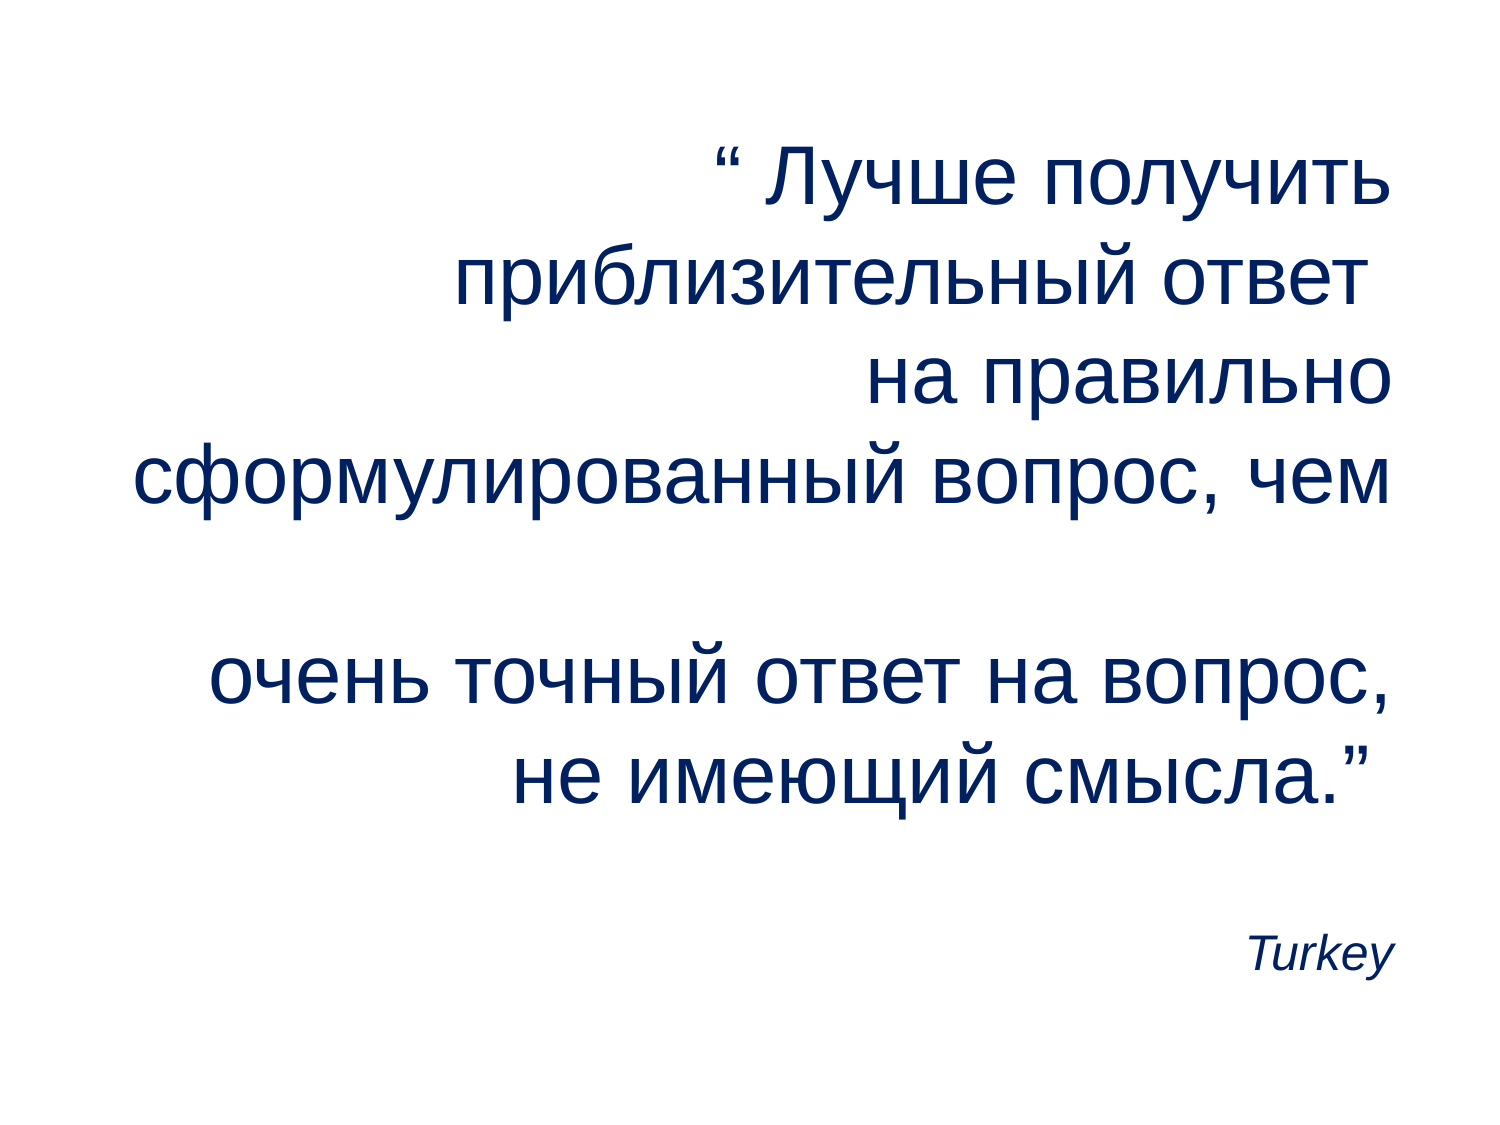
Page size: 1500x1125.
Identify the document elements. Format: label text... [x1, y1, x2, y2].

title “ Лучше получить приблизительный ответ на правильно сформулированный вопрос, чем очень точный ответ на вопрос, не имеющий смысла.” Turkey [100, 361, 1409, 740]
